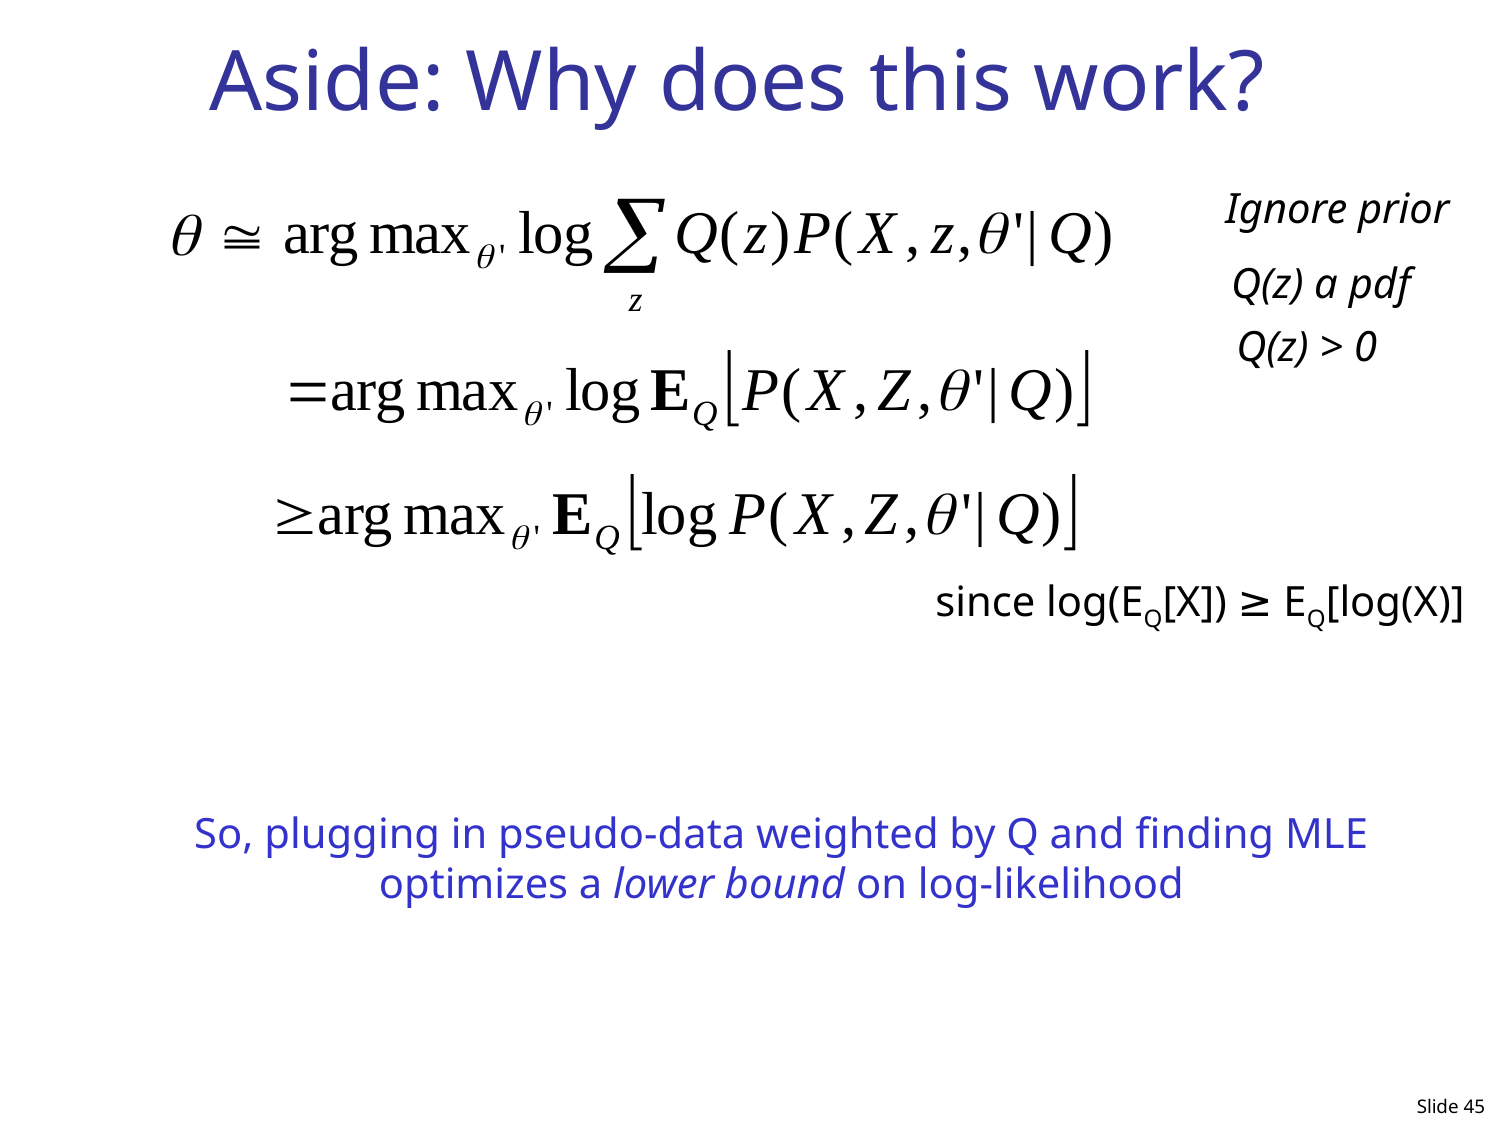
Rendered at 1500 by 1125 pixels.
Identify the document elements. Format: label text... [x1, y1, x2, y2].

text_box So, plugging in pseudo-data weighted by Q and finding MLE optimizes a lower bound on log-likelihood [162, 799, 1400, 915]
title Aside: Why does this work? [37, 0, 1438, 135]
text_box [274, 187, 1127, 324]
text_box Ignore prior [1210, 174, 1465, 240]
text_box Q(z) > 0 [1221, 315, 1393, 378]
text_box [274, 349, 1102, 447]
text_box Q(z) a pdf [1216, 249, 1426, 315]
text_box since log(EQ[X]) ≥ EQ[log(X)] [899, 567, 1500, 640]
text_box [262, 474, 1085, 571]
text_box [162, 199, 264, 271]
